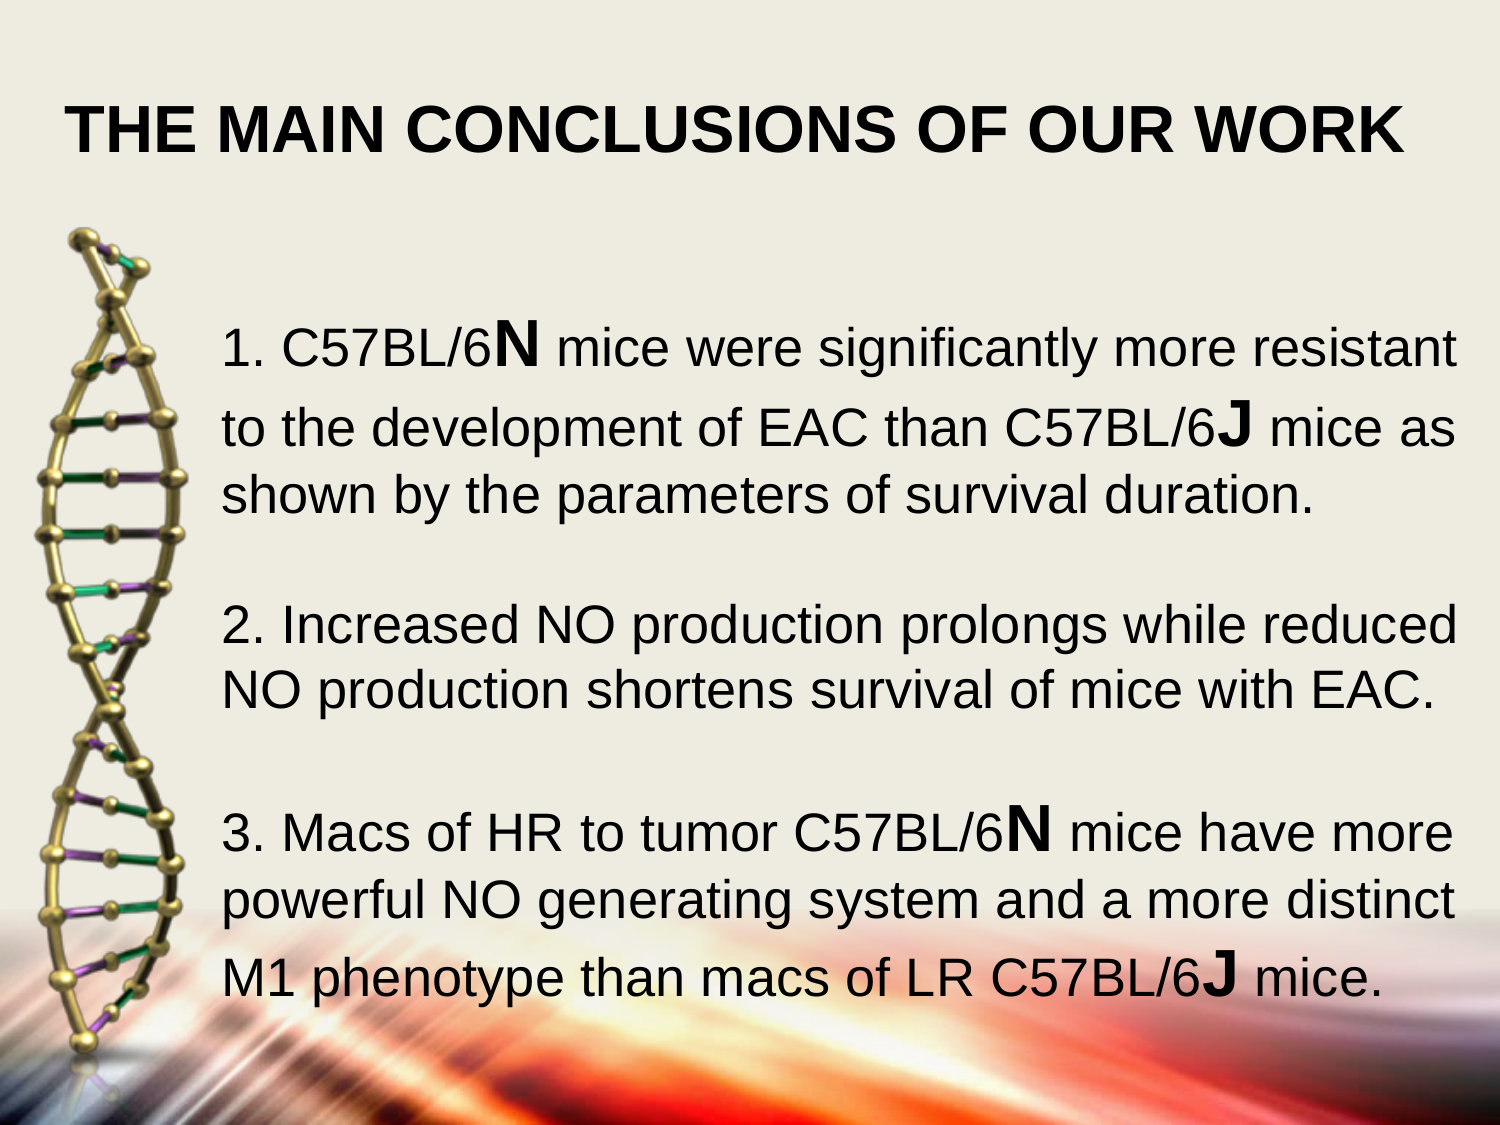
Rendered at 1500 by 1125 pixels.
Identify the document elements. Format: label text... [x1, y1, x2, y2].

title THE MAIN CONCLUSIONS OF OUR WORK [49, 32, 1471, 220]
text_box 1. C57BL/6N mice were significantly more resistant to the development of EAC than C57BL/6J mice as shown by the parameters of survival duration. 2. Increased NO production prolongs while reduced NO production shortens survival of mice with EAC. 3. Macs of HR to tumor C57BL/6N mice have more powerful NO generating system and a more distinct M1 phenotype than macs of LR C57BL/6J mice. [206, 292, 1483, 1017]
picture [0, 225, 1500, 1125]
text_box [211, 1088, 1500, 1093]
